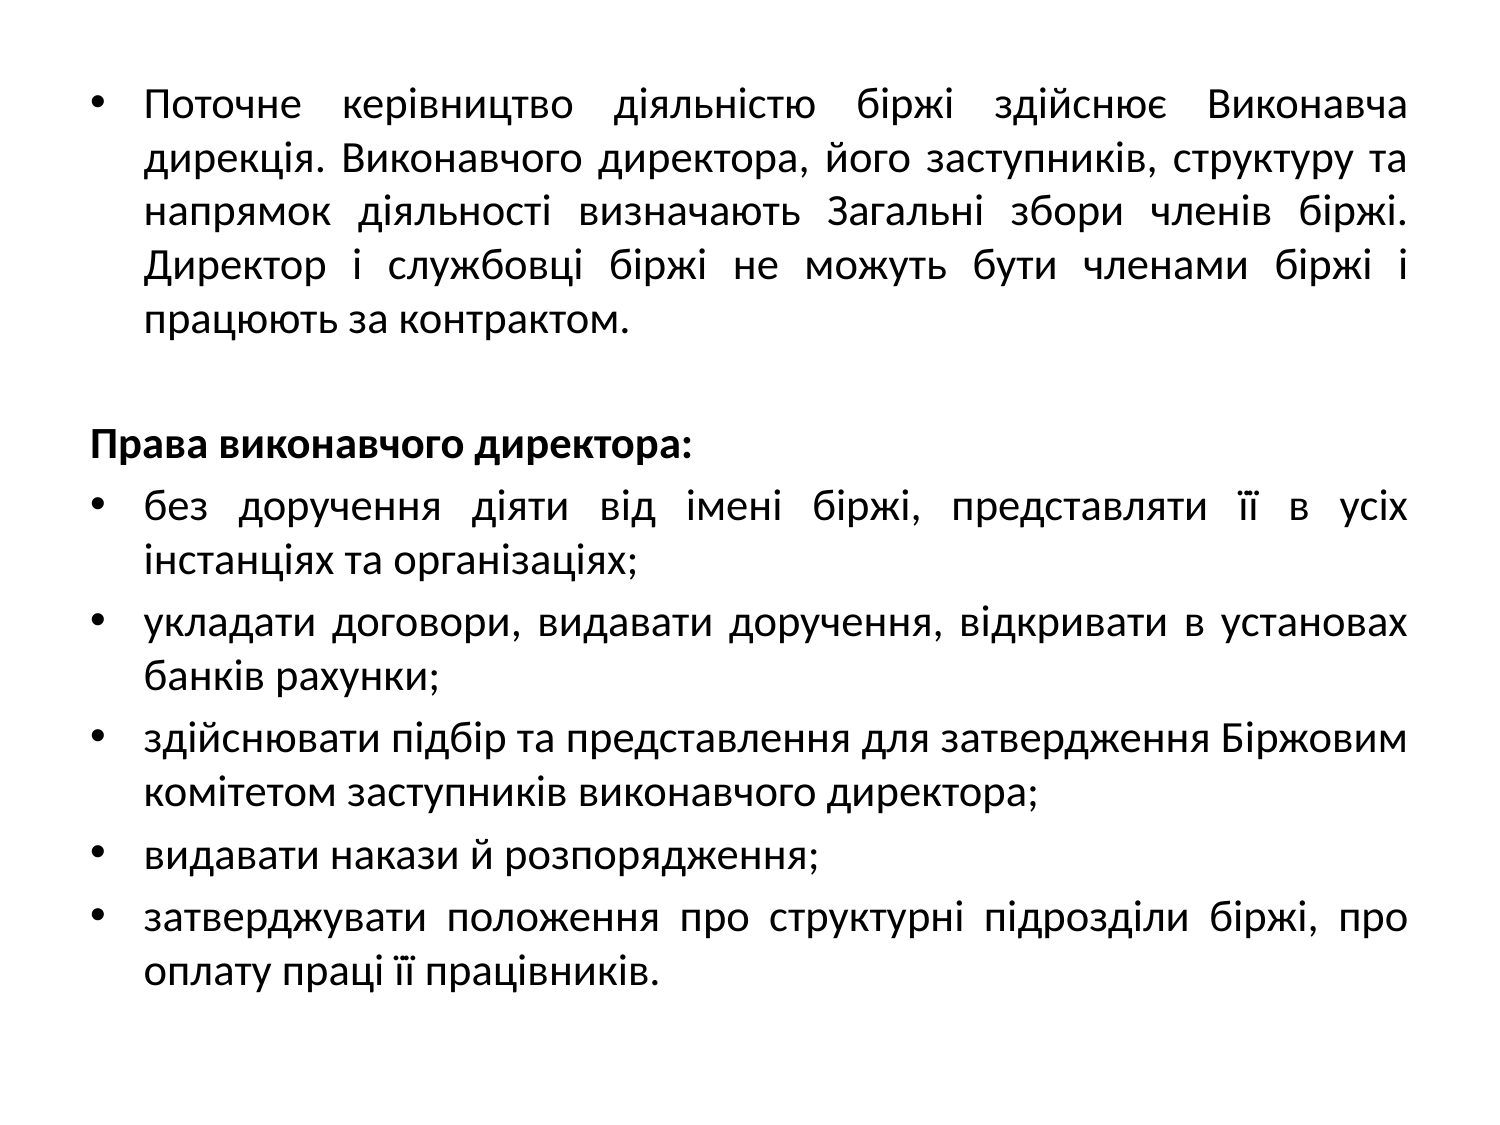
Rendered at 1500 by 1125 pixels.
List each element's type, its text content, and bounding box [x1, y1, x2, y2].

list Поточне керівництво діяльністю біржі здійснює Виконавча дирекція. Виконавчого директора, його заступників, структуру та напрямок діяльності визначають Загальні збори членів біржі. Директор і службовці біржі не можуть бути членами біржі і працюють за контрактом. Права виконавчого директора: без доручення діяти від імені біржі, представляти її в усіх інстанціях та організаціях; укладати договори, видавати доручення, відкривати в установах банків рахунки; здійснювати підбір та представлення для затвердження Біржовим комітетом заступників виконавчого директора; видавати накази й розпорядження; затверджувати положення про структурні підрозділи біржі, про оплату праці її працівників. [75, 66, 1425, 1005]
